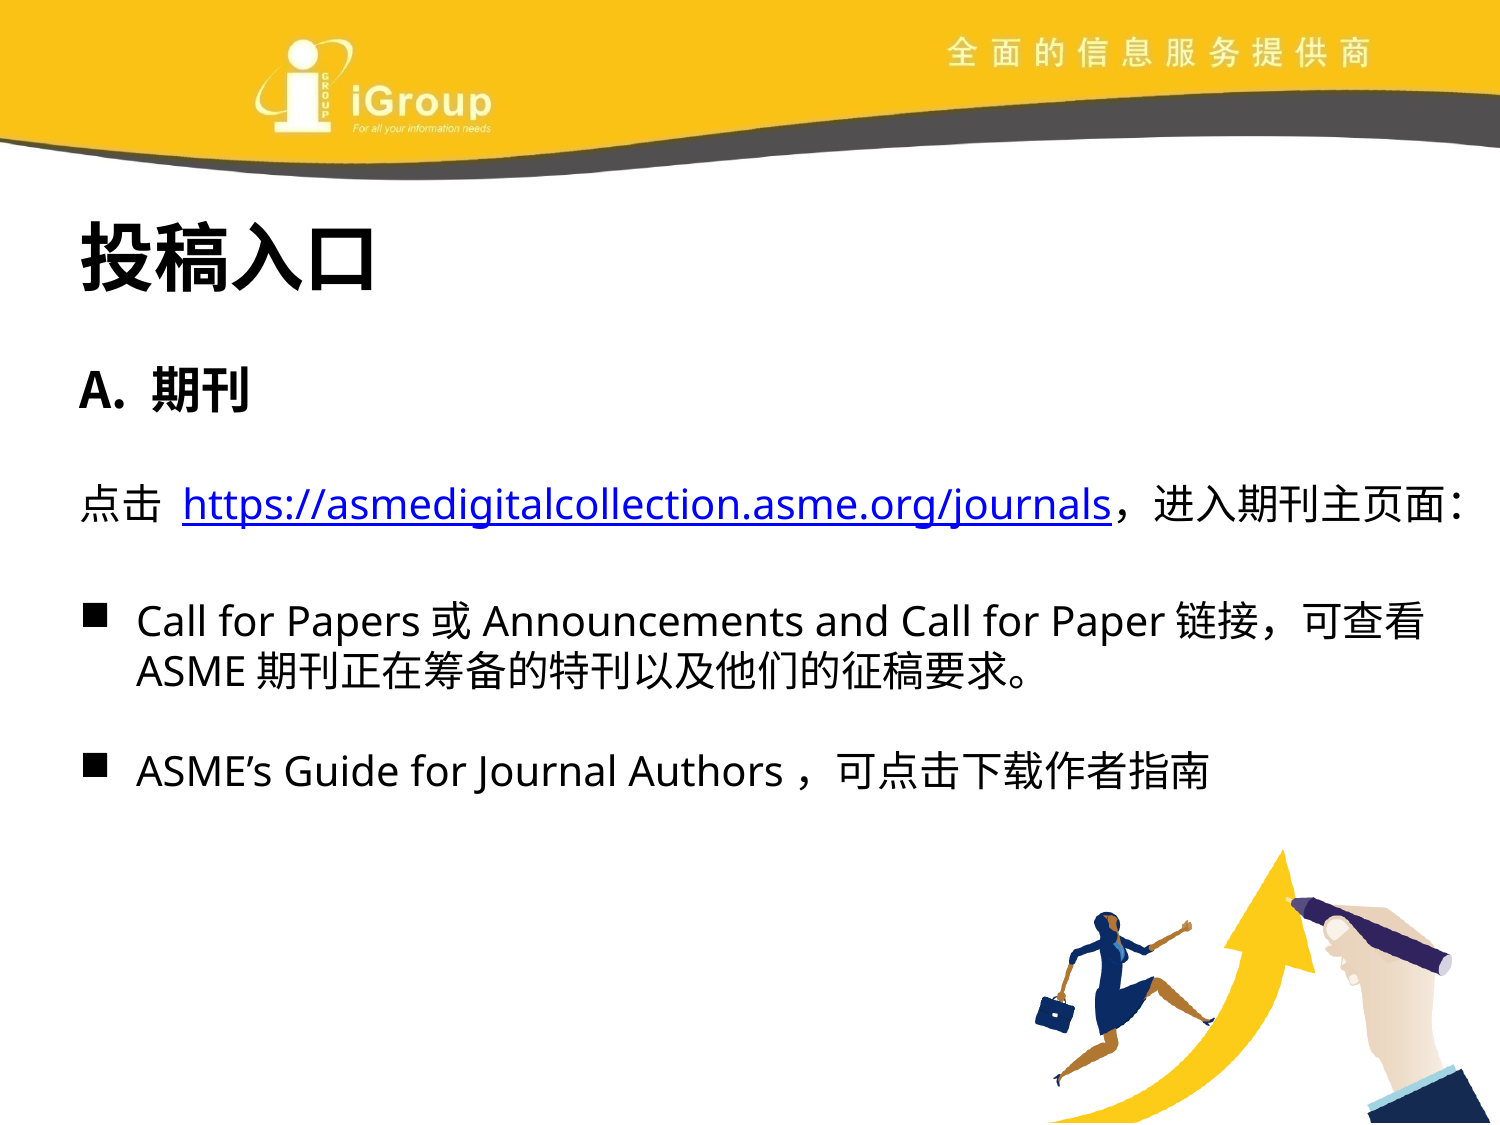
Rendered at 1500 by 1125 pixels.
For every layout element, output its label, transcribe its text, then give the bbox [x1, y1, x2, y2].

text_box 期刊 点击 https://asmedigitalcollection.asme.org/journals，进入期刊主页面： Call for Papers或Announcements and Call for Paper链接，可查看ASME期刊正在筹备的特刊以及他们的征稿要求。 ASME’s Guide for Journal Authors，可点击下载作者指南 [64, 314, 1500, 929]
picture [0, 0, 1500, 1125]
text_box 投稿入口 [64, 175, 1403, 314]
